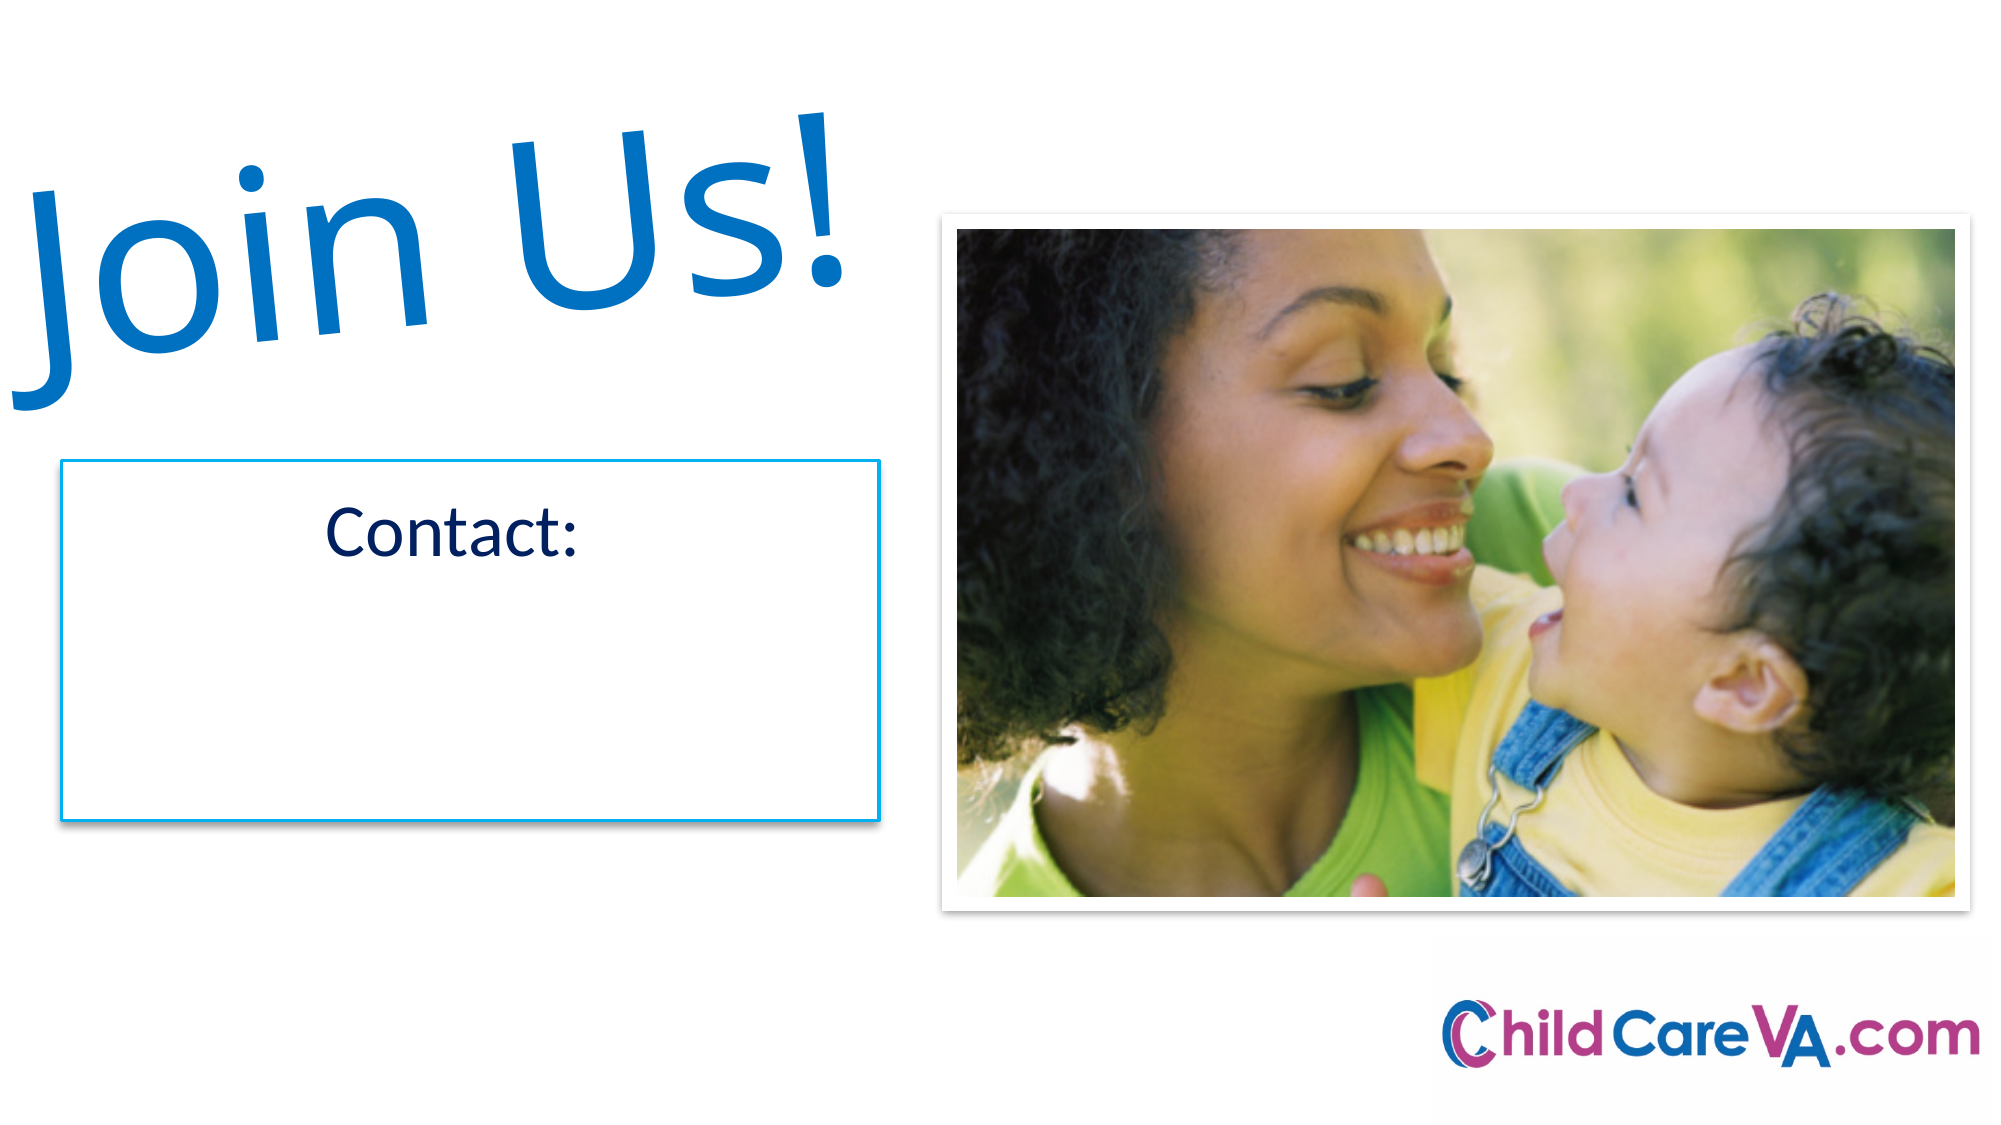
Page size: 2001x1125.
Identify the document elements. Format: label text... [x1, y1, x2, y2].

picture [957, 228, 1956, 897]
text_box Join Us! [0, 32, 881, 422]
text_box Contact: [61, 460, 879, 821]
picture [1432, 938, 1992, 1125]
